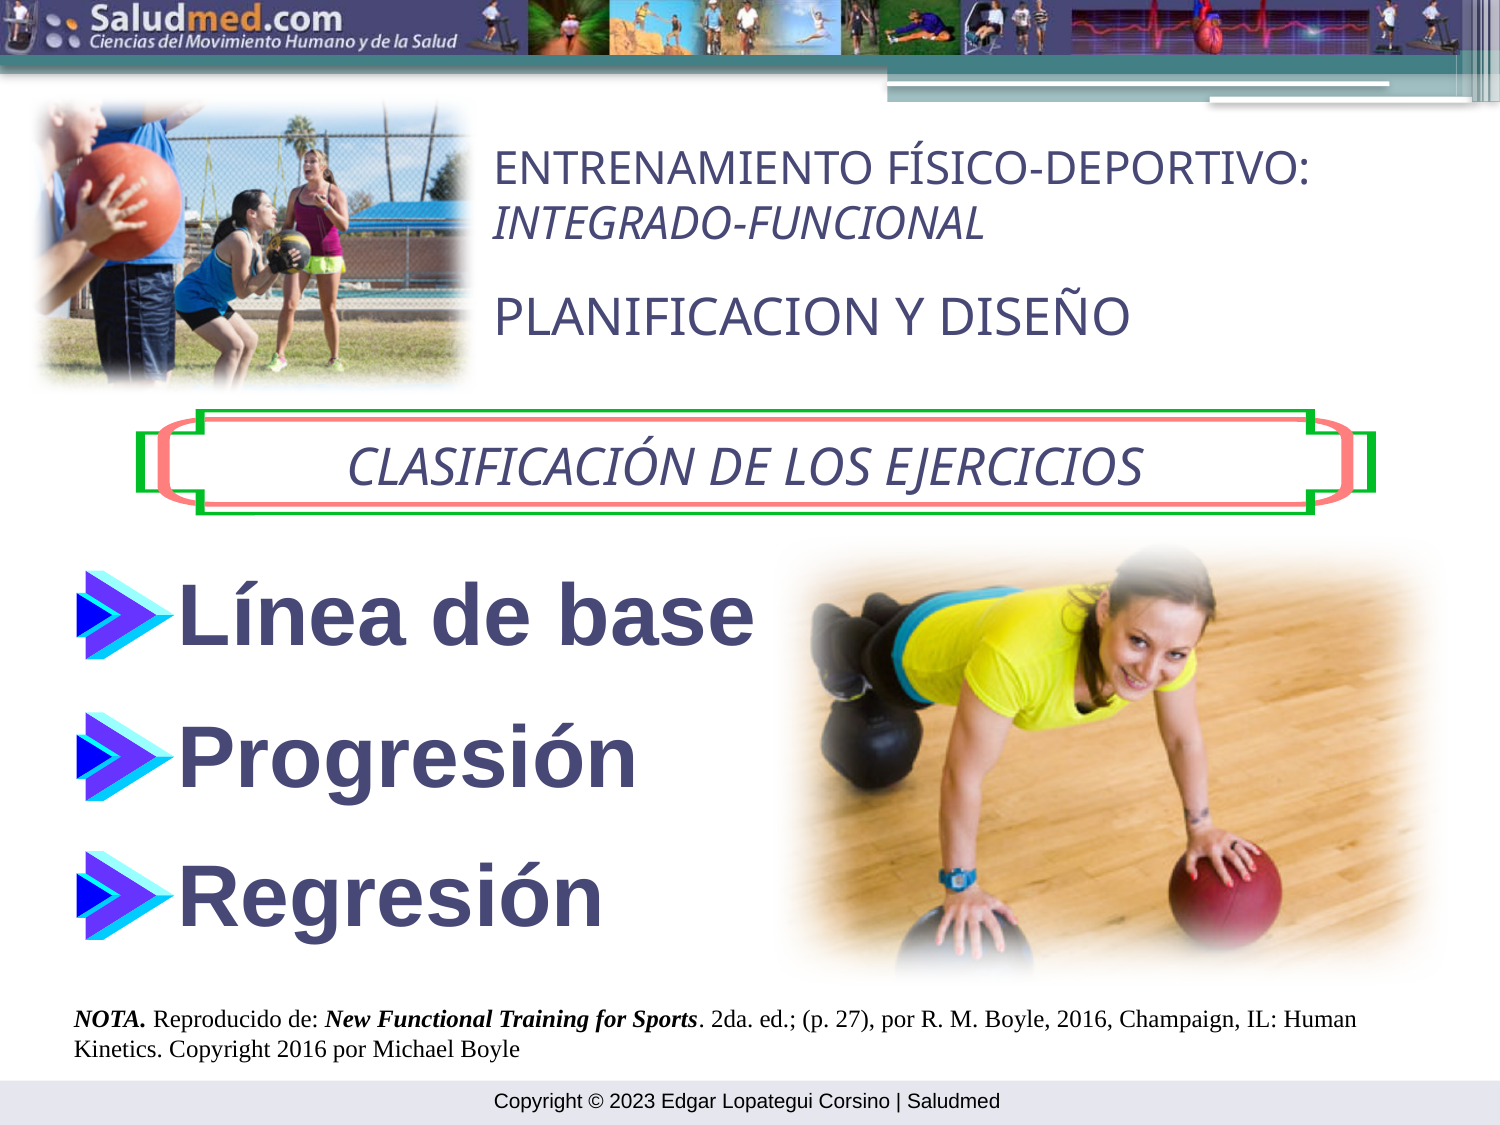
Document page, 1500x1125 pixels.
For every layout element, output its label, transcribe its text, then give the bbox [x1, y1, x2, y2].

picture [76, 850, 175, 941]
picture [0, 0, 1460, 55]
text_box PLANIFICACION Y DISEÑO [484, 278, 1447, 350]
text_box Línea de base [162, 550, 762, 671]
picture [135, 408, 1377, 516]
text_box NOTA. Reproducido de: New Functional Training for Sports. 2da. ed.; (p. 27), por R. M. Boyle, 2016, Champaign, IL: Human Kinetics. Copyright 2016 por Michael Boyle [59, 995, 1435, 1070]
picture [76, 570, 175, 660]
text_box ENTRENAMIENTO FÍSICO-DEPORTIVO: INTEGRADO-FUNCIONAL [484, 125, 1483, 262]
picture [76, 711, 175, 802]
picture [29, 95, 478, 395]
picture [769, 533, 1450, 987]
text_box Regresión [162, 831, 762, 951]
text_box Progresión [162, 692, 727, 813]
